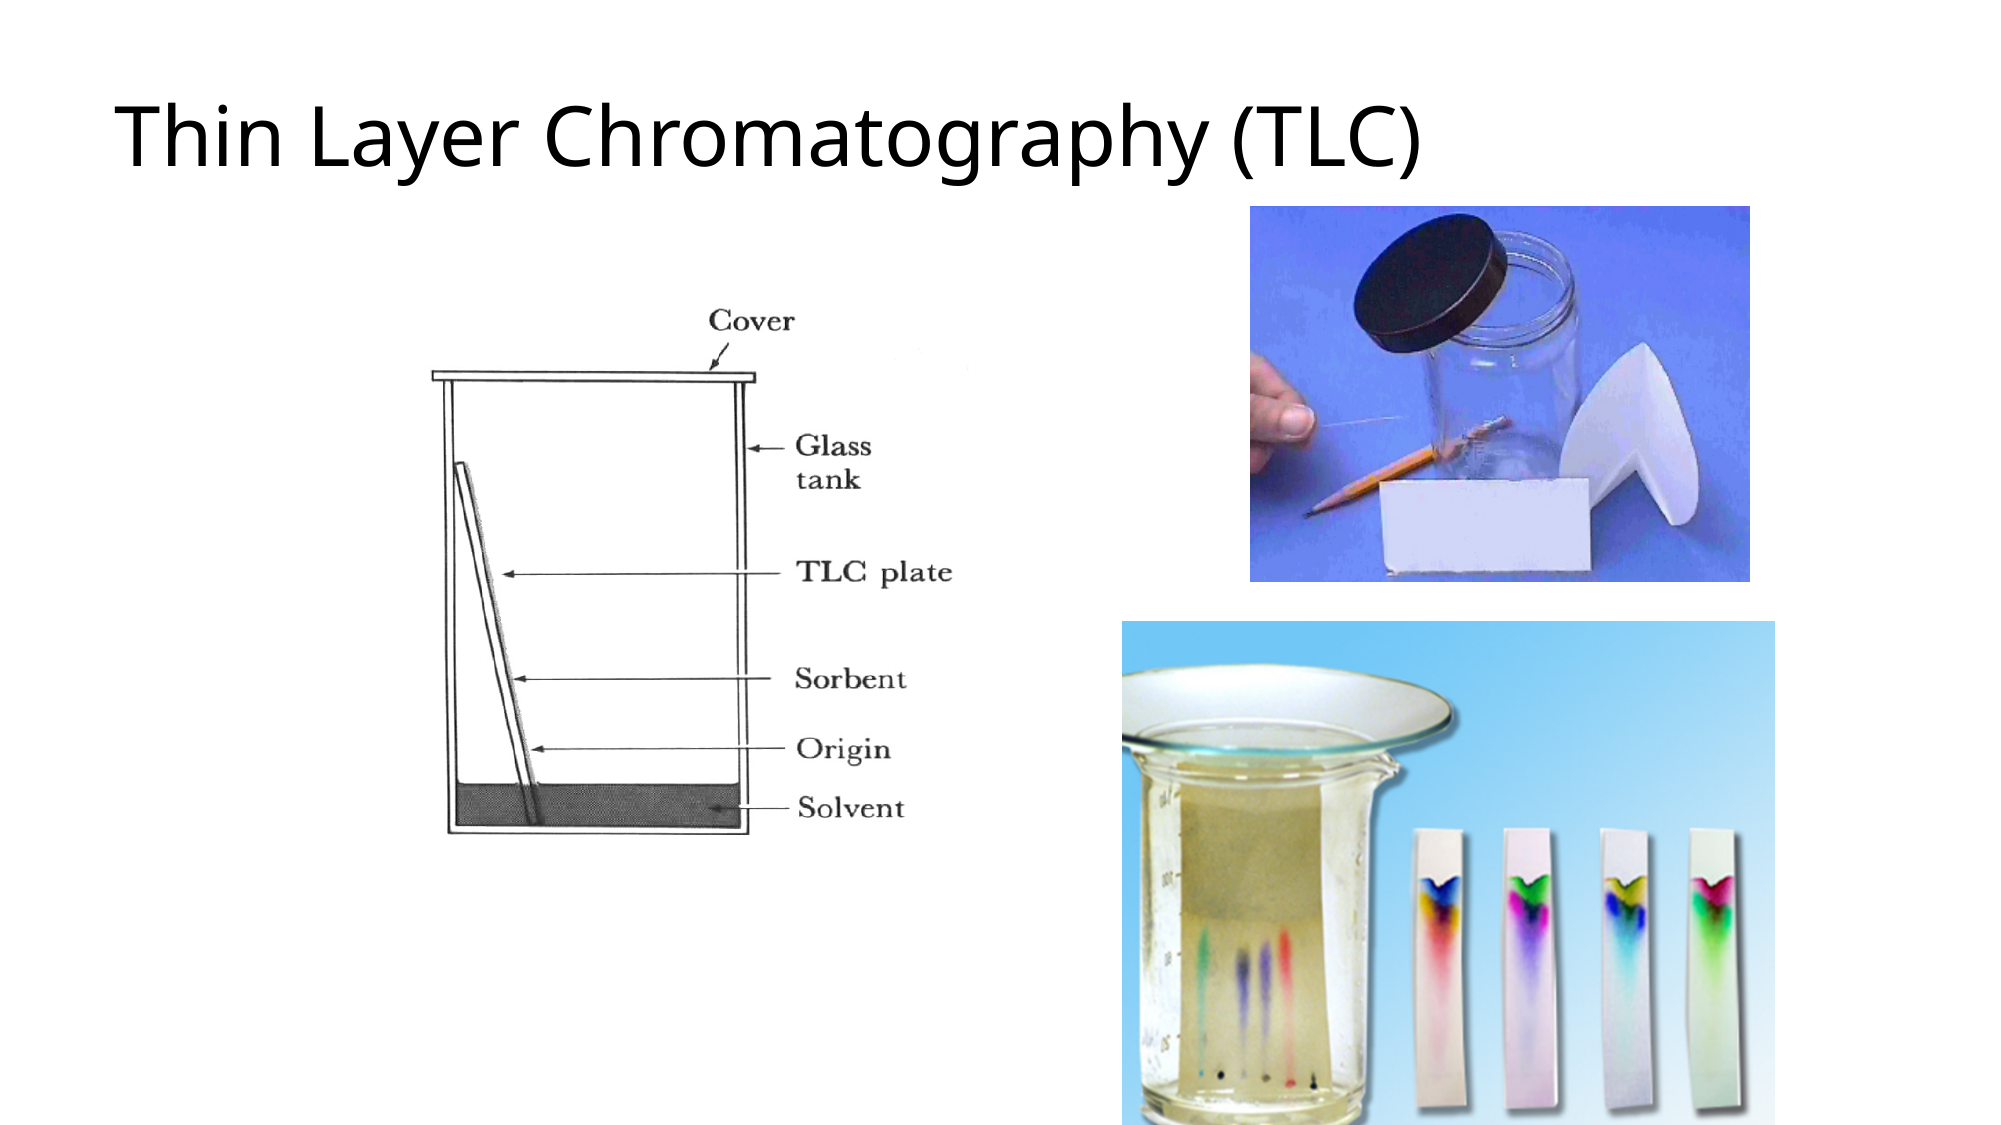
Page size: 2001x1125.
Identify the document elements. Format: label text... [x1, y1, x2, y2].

title Thin Layer Chromatography (TLC) [99, 45, 1900, 234]
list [1249, 206, 1751, 582]
picture [1122, 621, 1775, 1125]
picture [362, 255, 1075, 924]
